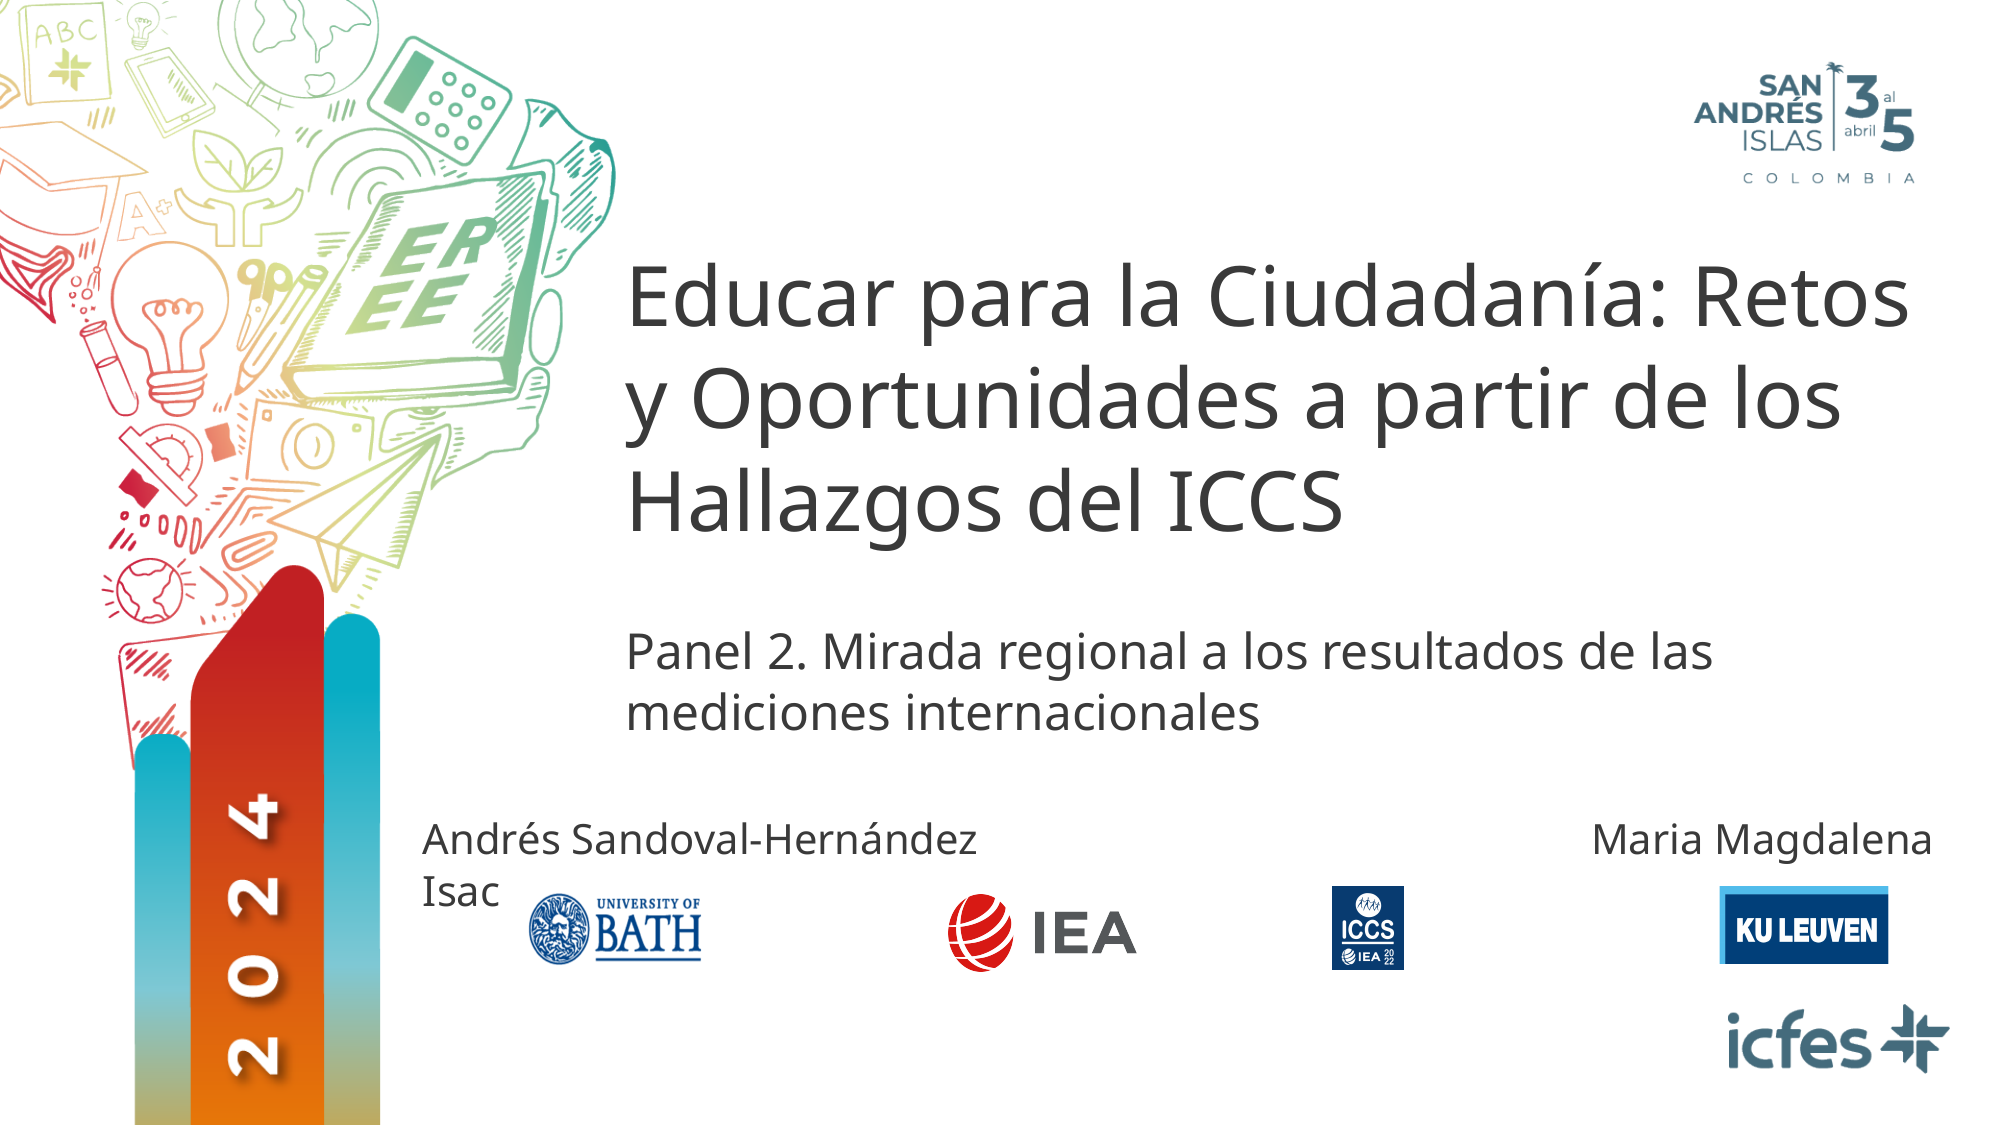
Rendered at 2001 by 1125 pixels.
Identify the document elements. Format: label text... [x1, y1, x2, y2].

text_box Educar para la Ciudadanía: Retos y Oportunidades a partir de los Hallazgos del ICCS [610, 202, 1948, 595]
text_box Panel 2. Mirada regional a los resultados de las mediciones internacionales [610, 613, 1948, 751]
picture [0, 0, 2001, 1125]
text_box Andrés Sandoval-Hernández Maria Magdalena Isac [407, 806, 2000, 943]
